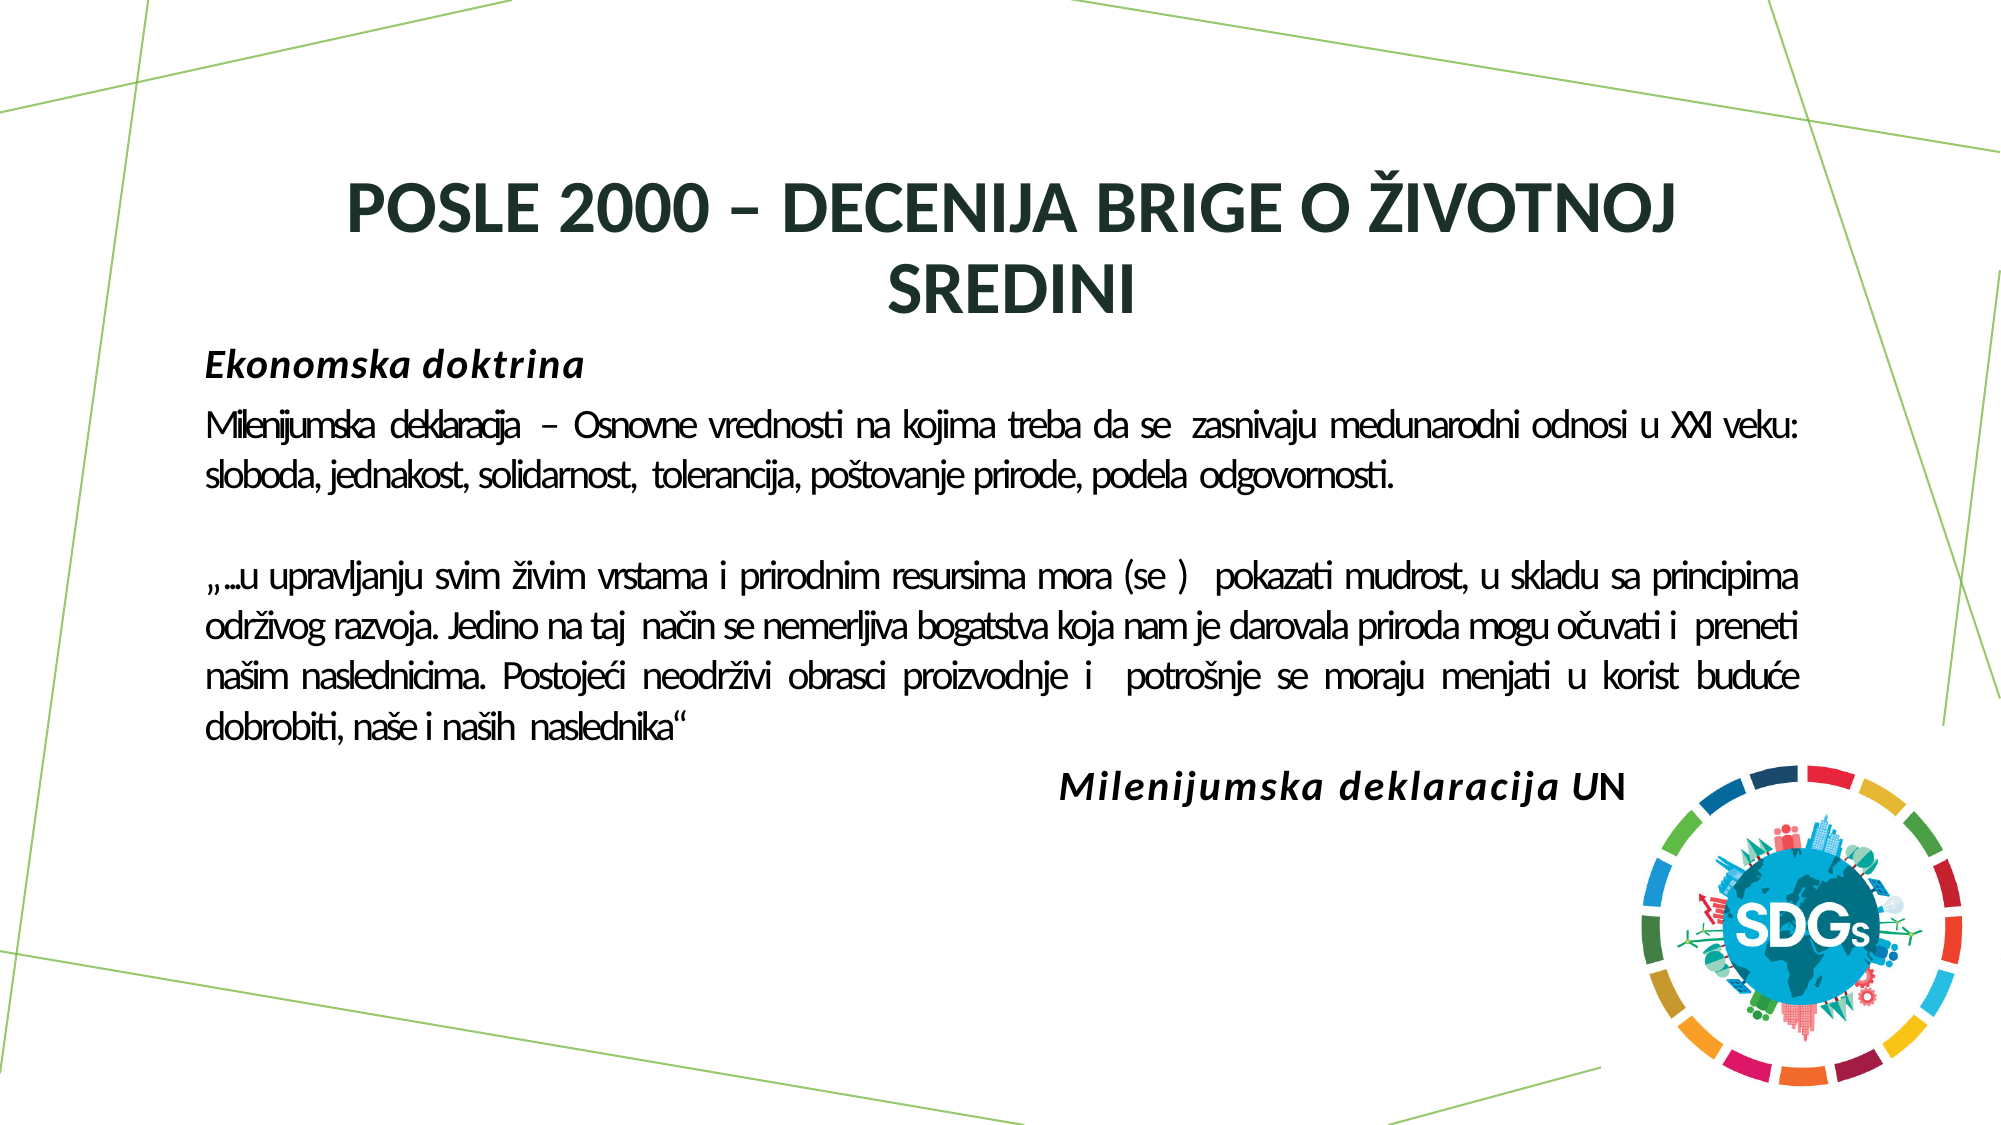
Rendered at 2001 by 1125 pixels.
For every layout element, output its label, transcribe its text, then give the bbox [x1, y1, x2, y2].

list Ekonomska doktrina Milenijumska deklaracija – Osnovne vrednosti na kojima treba da se zasnivaju medunarodni odnosi u XXI veku: sloboda, jednakost, solidarnost, tolerancija, poštovanje prirode, podela odgovornosti. „...u upravljanju svim živim vrstama i prirodnim resursima mora (se ) pokazati mudrost, u skladu sa principima održivog razvoja. Jedino na taj način se nemerljiva bogatstva koja nam je darovala priroda mogu očuvati i preneti našim naslednicima. Postojeći neodrživi obrasci proizvodnje i potrošnje se moraju menjati u korist buduće dobrobiti, naše i naših naslednika“ Milenijumska deklaracija UN [187, 329, 1813, 990]
picture [1601, 726, 2000, 1125]
title Posle 2000 – Decenija brige o životnoj sredini [200, 135, 1825, 362]
